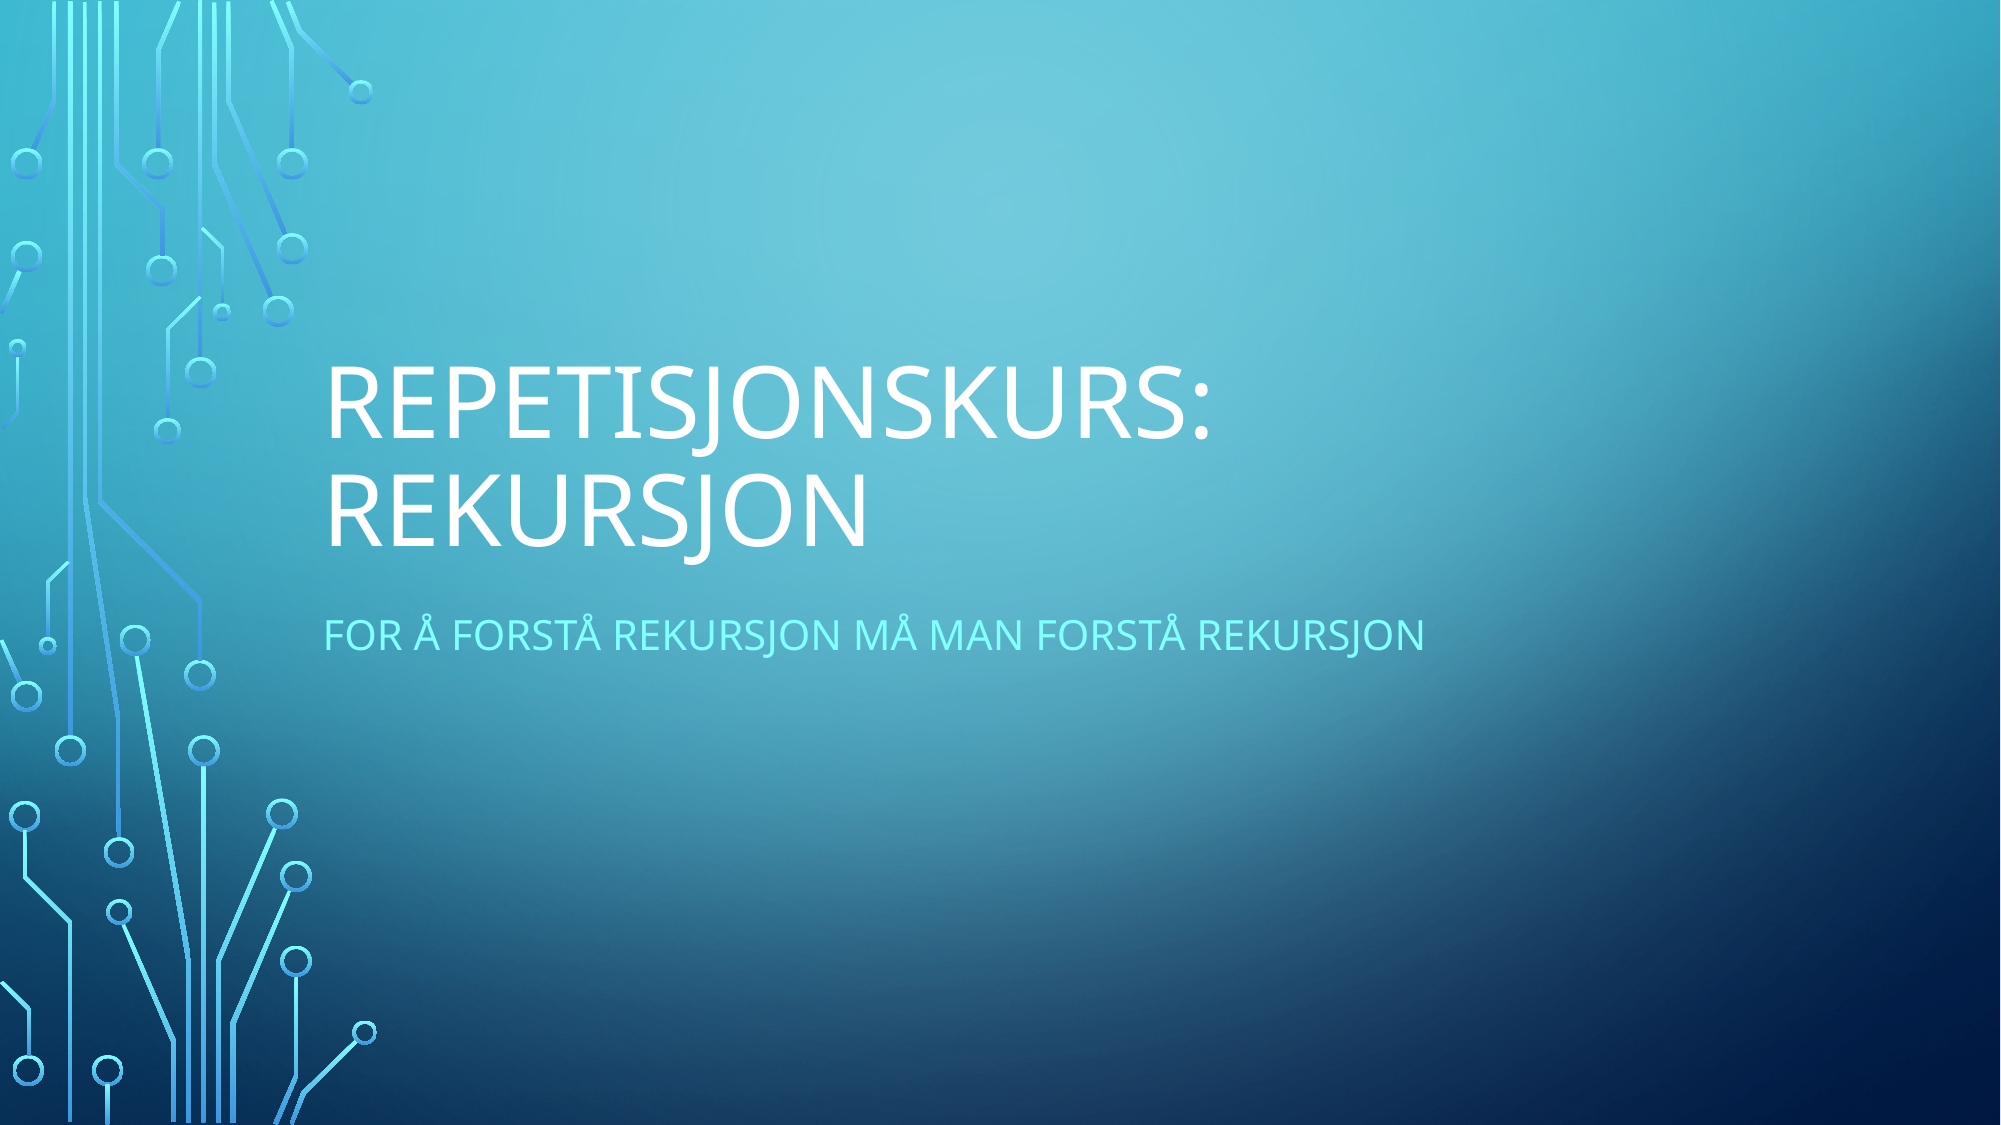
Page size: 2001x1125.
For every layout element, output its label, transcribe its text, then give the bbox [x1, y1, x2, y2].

subtitle For å forstå rekursjon må man forstå rekursjon [307, 590, 1750, 863]
title Repetisjonskurs: Rekursjon [307, 184, 1750, 576]
